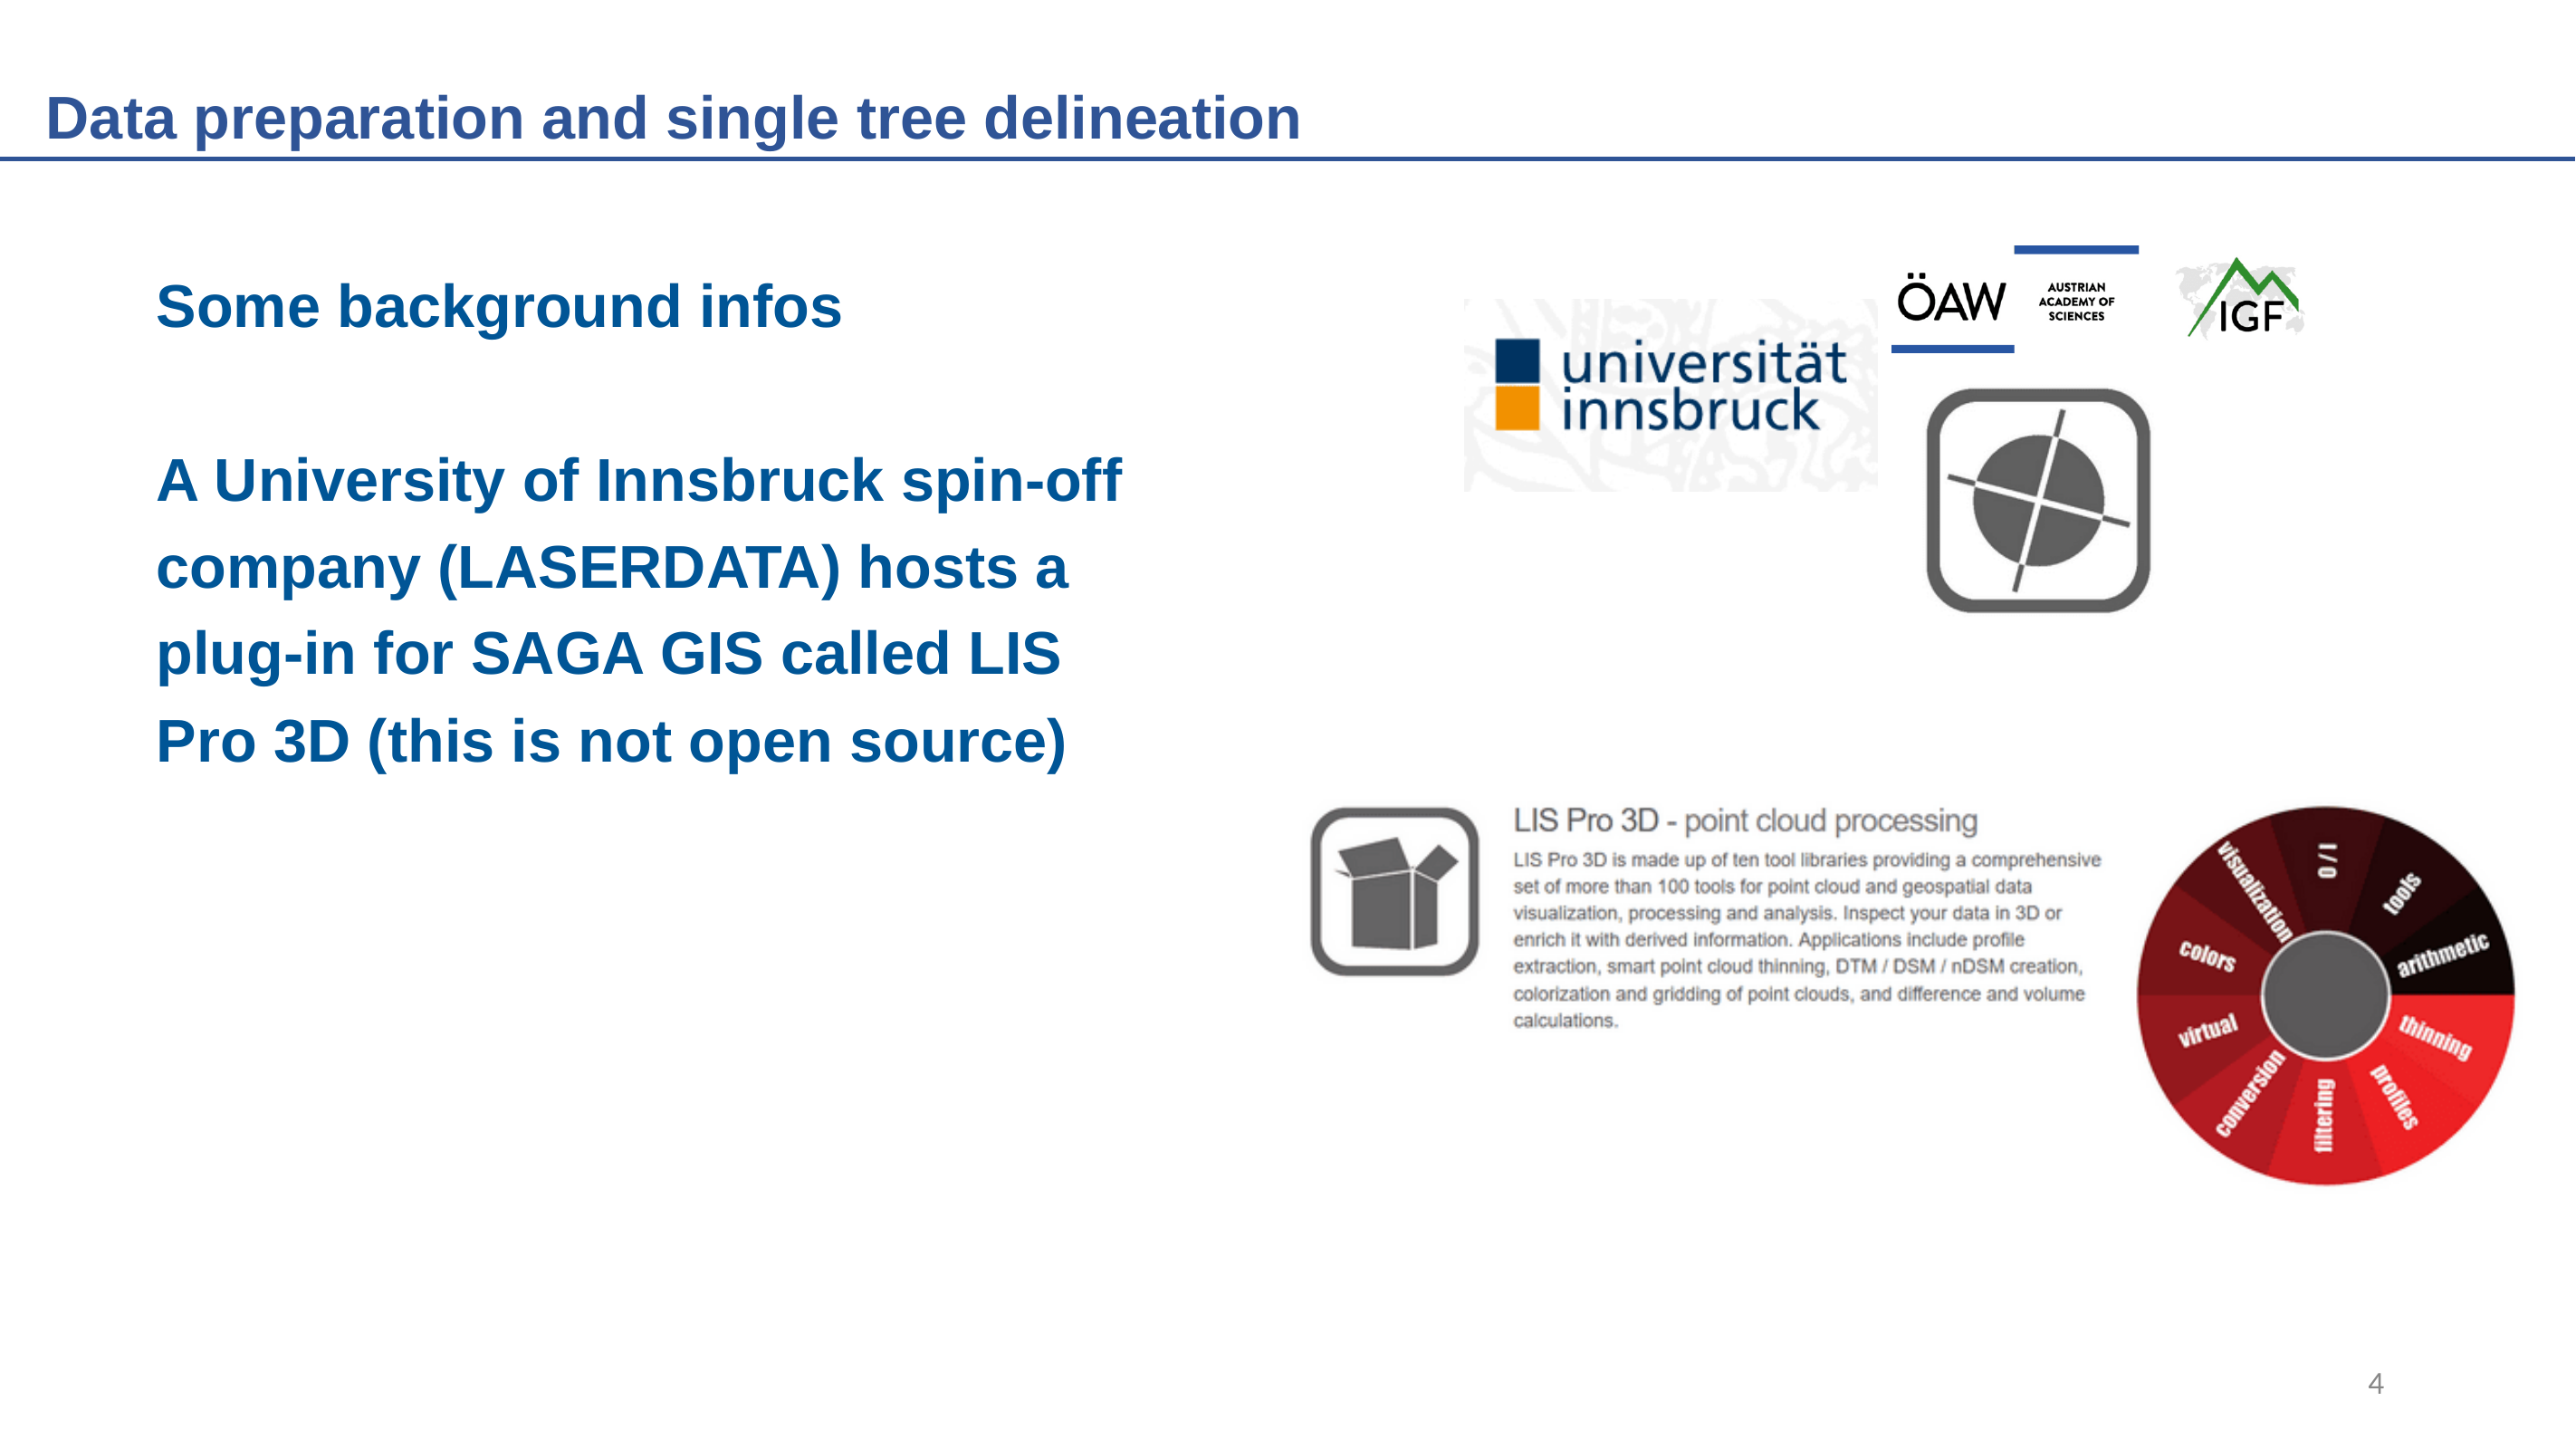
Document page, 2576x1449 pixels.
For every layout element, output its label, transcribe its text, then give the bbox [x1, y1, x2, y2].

text_box Some background infos A University of Innsbruck spin-off company (LASERDATA) hosts a plug-in for SAGA GIS called LIS Pro 3D (this is not open source) [142, 245, 1194, 868]
slide_number ‹#› [1818, 1342, 2399, 1420]
picture [1891, 245, 2305, 353]
picture [1287, 762, 2555, 1230]
picture [1464, 299, 2183, 651]
text_box Data preparation and single tree delineation [32, 34, 1465, 157]
